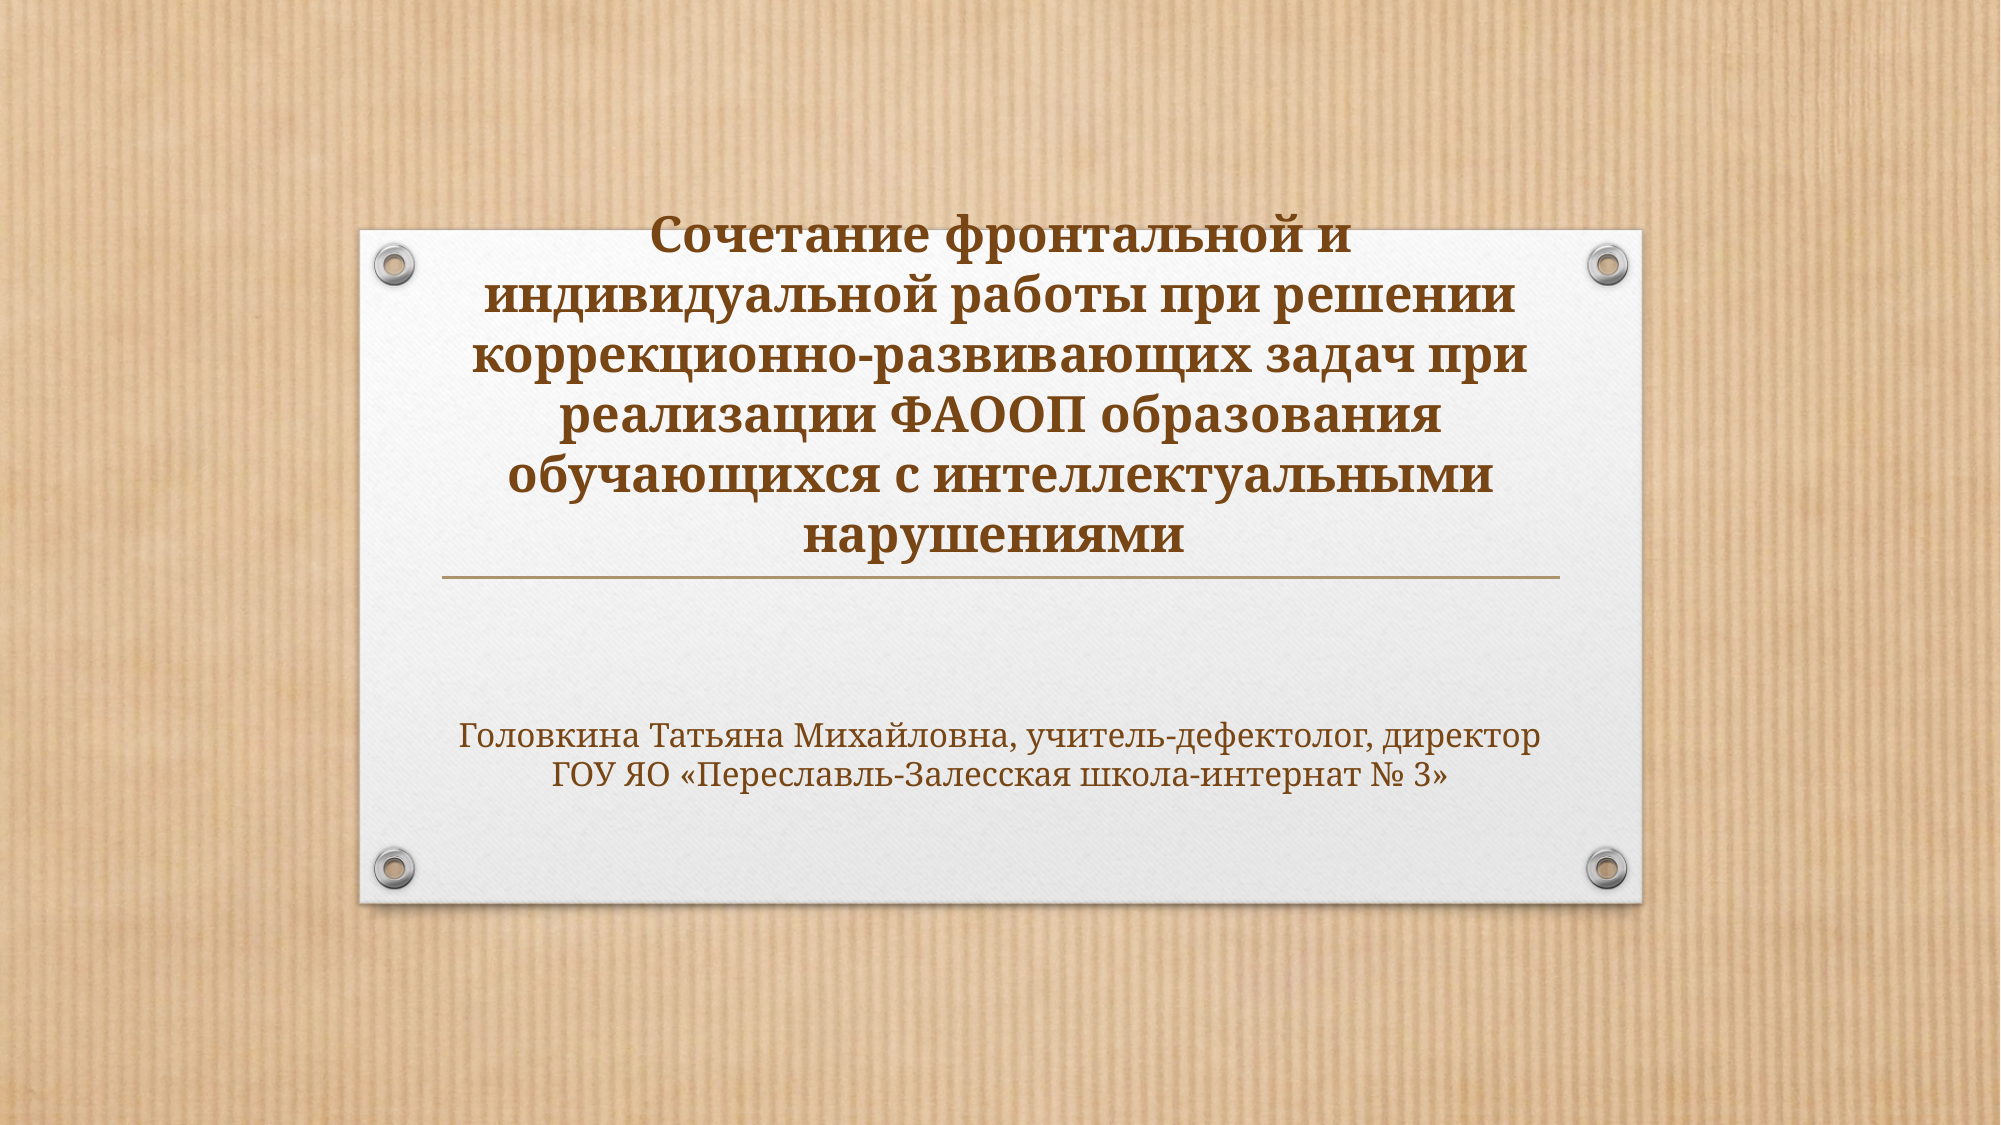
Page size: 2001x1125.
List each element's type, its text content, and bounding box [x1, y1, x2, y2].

subtitle Головкина Татьяна Михайловна, учитель-дефектолог, директор ГОУ ЯО «Переславль-Залесская школа-интернат № 3» [441, 706, 1560, 813]
title Сочетание фронтальной и индивидуальной работы при решении коррекционно-развивающих задач при реализации ФАООП образования обучающихся с интеллектуальными нарушениями [441, 239, 1560, 571]
picture [0, 0, 2001, 1125]
